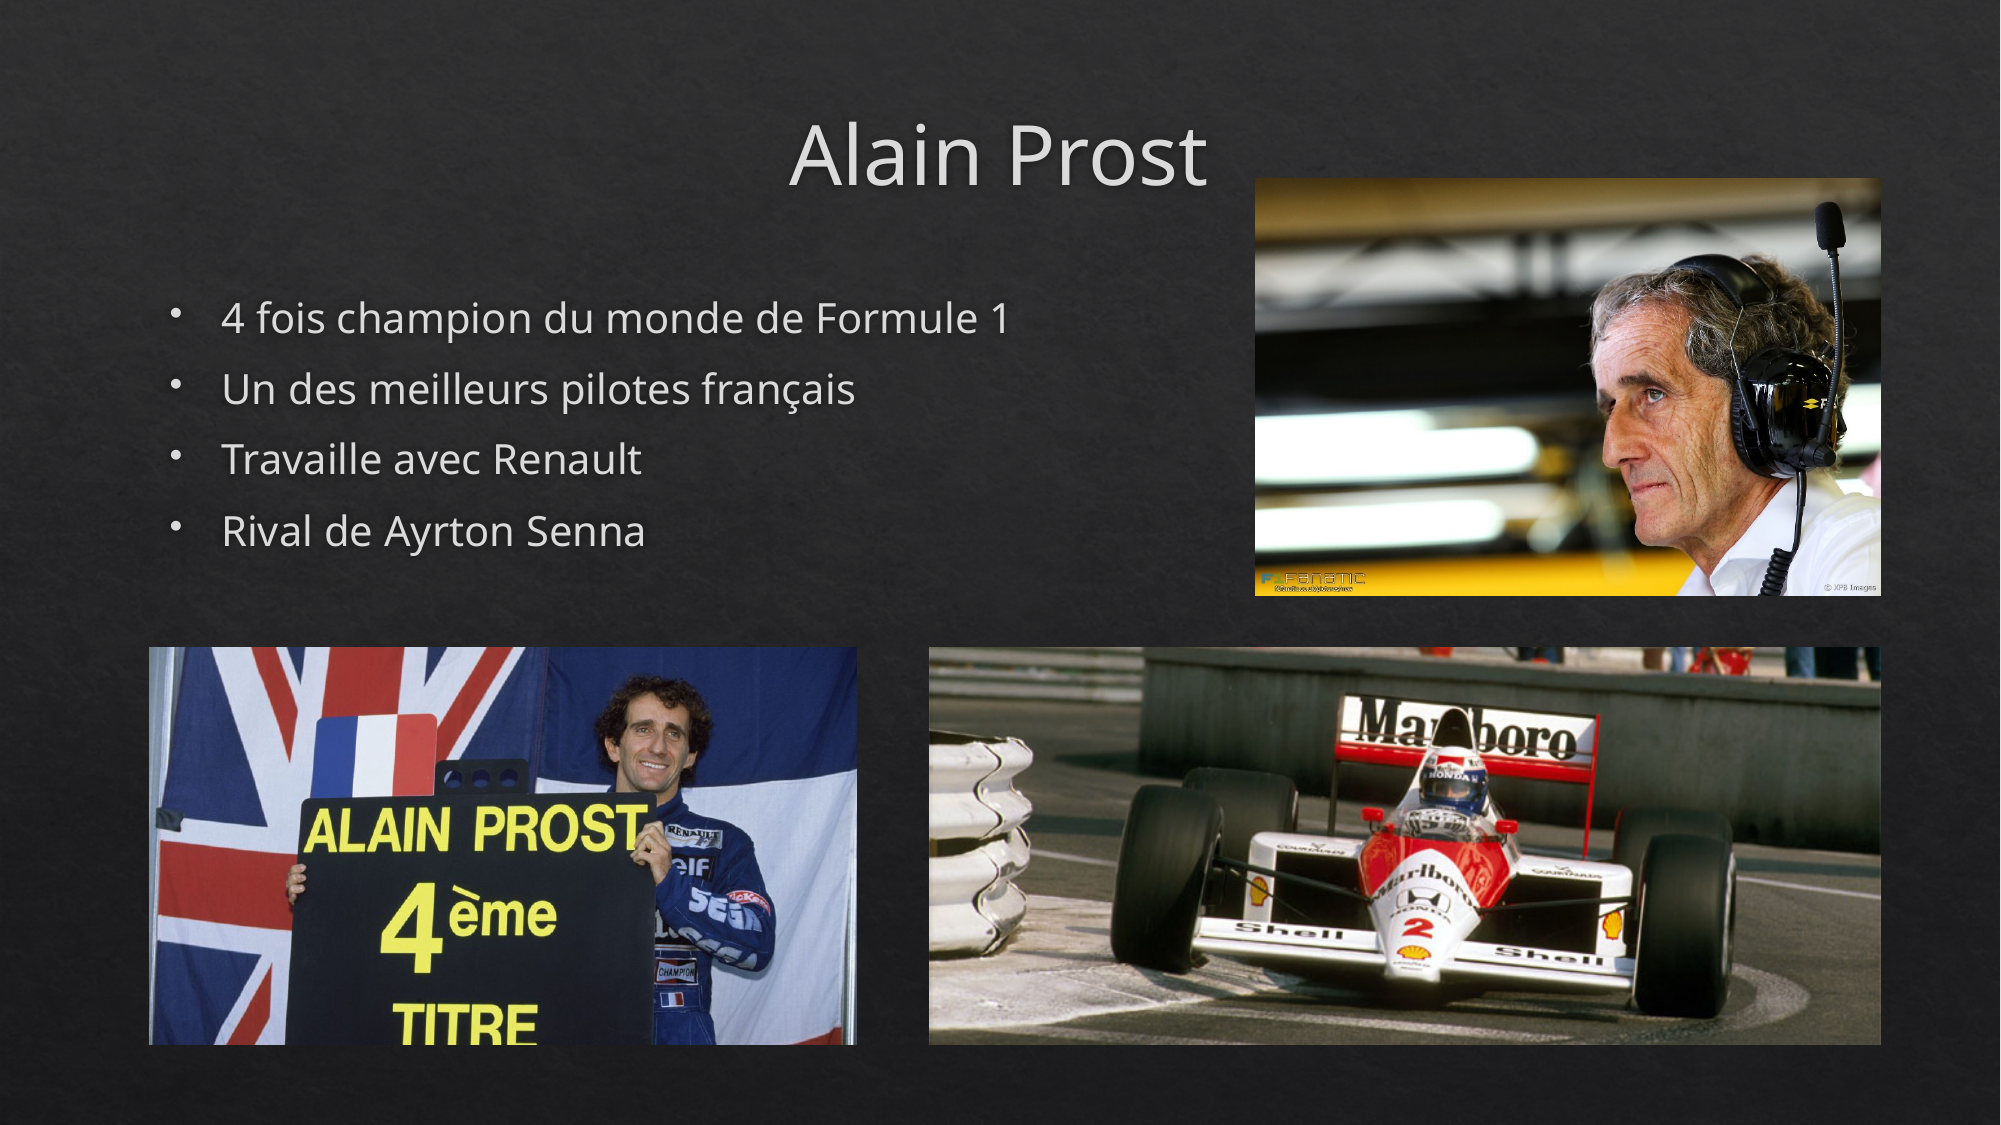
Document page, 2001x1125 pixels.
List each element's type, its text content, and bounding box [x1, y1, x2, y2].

picture [149, 647, 857, 1045]
picture [929, 647, 1881, 1045]
picture [1255, 178, 1881, 596]
title Alain Prost [149, 72, 1849, 232]
list 4 fois champion du monde de Formule 1 Un des meilleurs pilotes français Travaille avec Renault Rival de Ayrton Senna [149, 284, 1849, 950]
